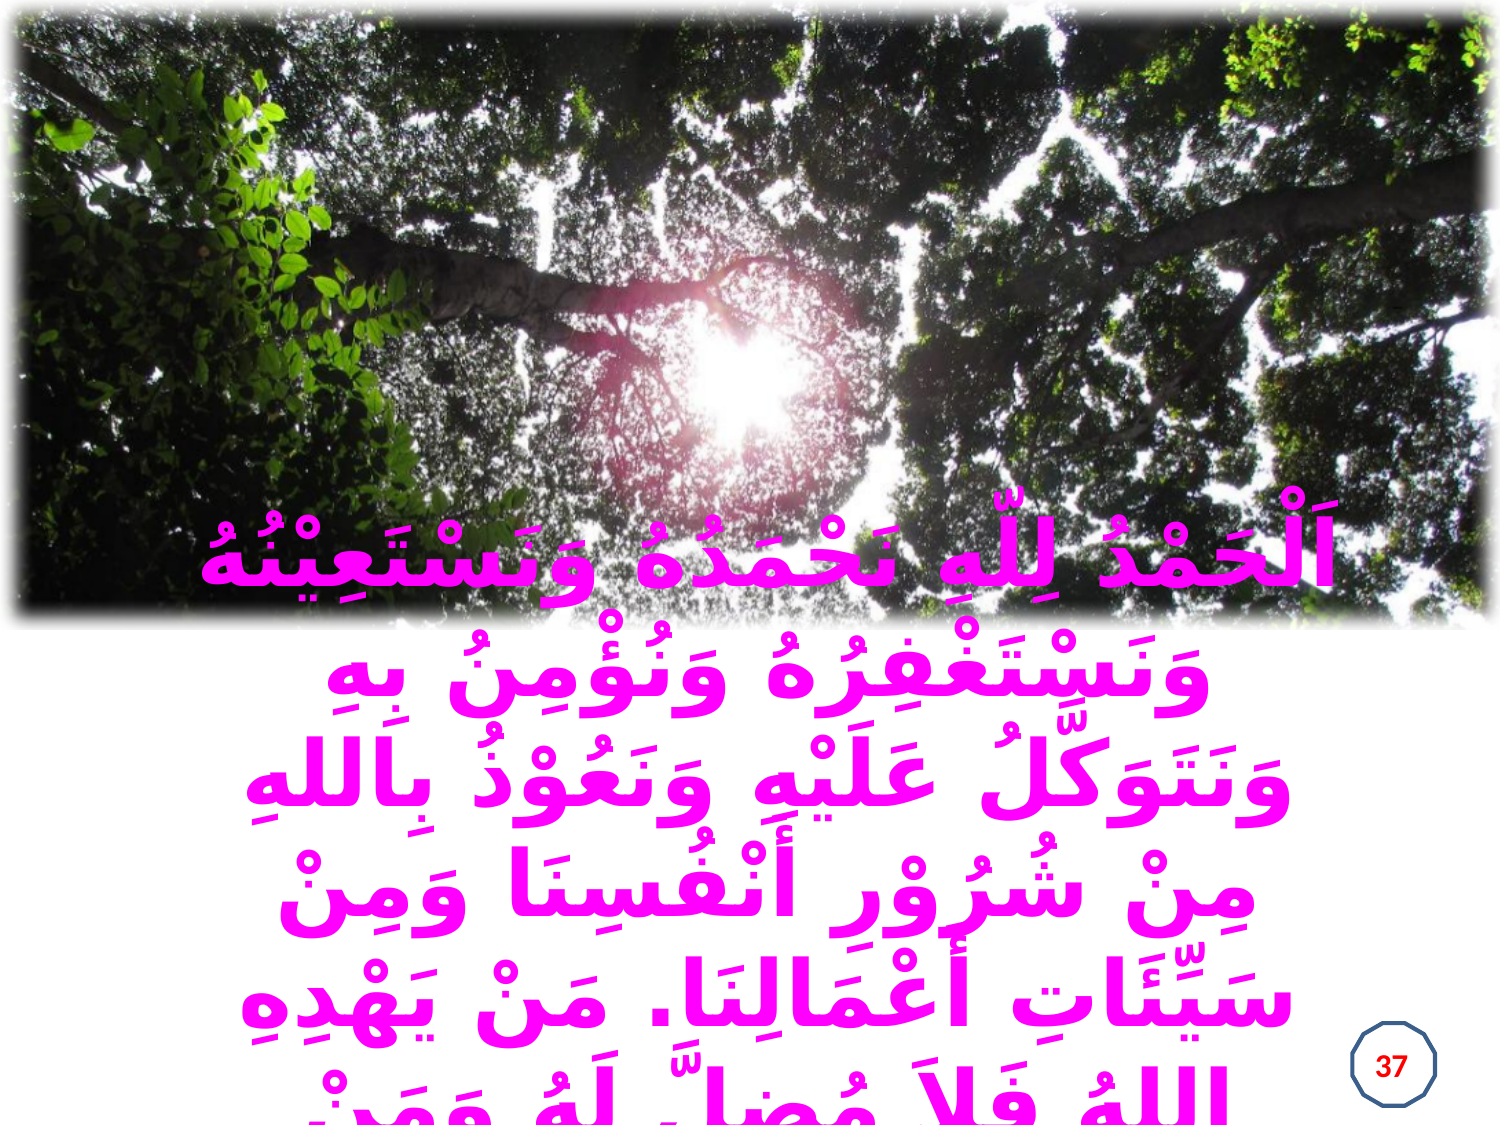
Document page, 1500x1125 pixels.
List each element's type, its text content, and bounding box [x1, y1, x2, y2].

text_box اَلْحَمْدُ لِلّهِ نَحْمَدُهُ وَنَسْتَعِيْنُهُ وَنَسْتَغْفِرُهُ وَنُؤْمِنُ بِهِ وَنَتَوَكَّلُ عَلَيْهِ وَنَعُوْذُُ بِاللهِ مِنْ شُرُوْرِ أَنْفُسِنَا وَمِنْ سَيِّئَاتِ أَعْمَالِنَا. مَنْ يَهْدِهِ اللهُ فَلاَ مُضِلَّ لَهُ وَمَنْ يُضْلِلْهُ فَلاَ هَادِيَ لَهُ. [162, 639, 1375, 1125]
slide_number 37 [1375, 1034, 1424, 1095]
picture [0, 0, 1500, 631]
text_box [1375, 1021, 1438, 1108]
